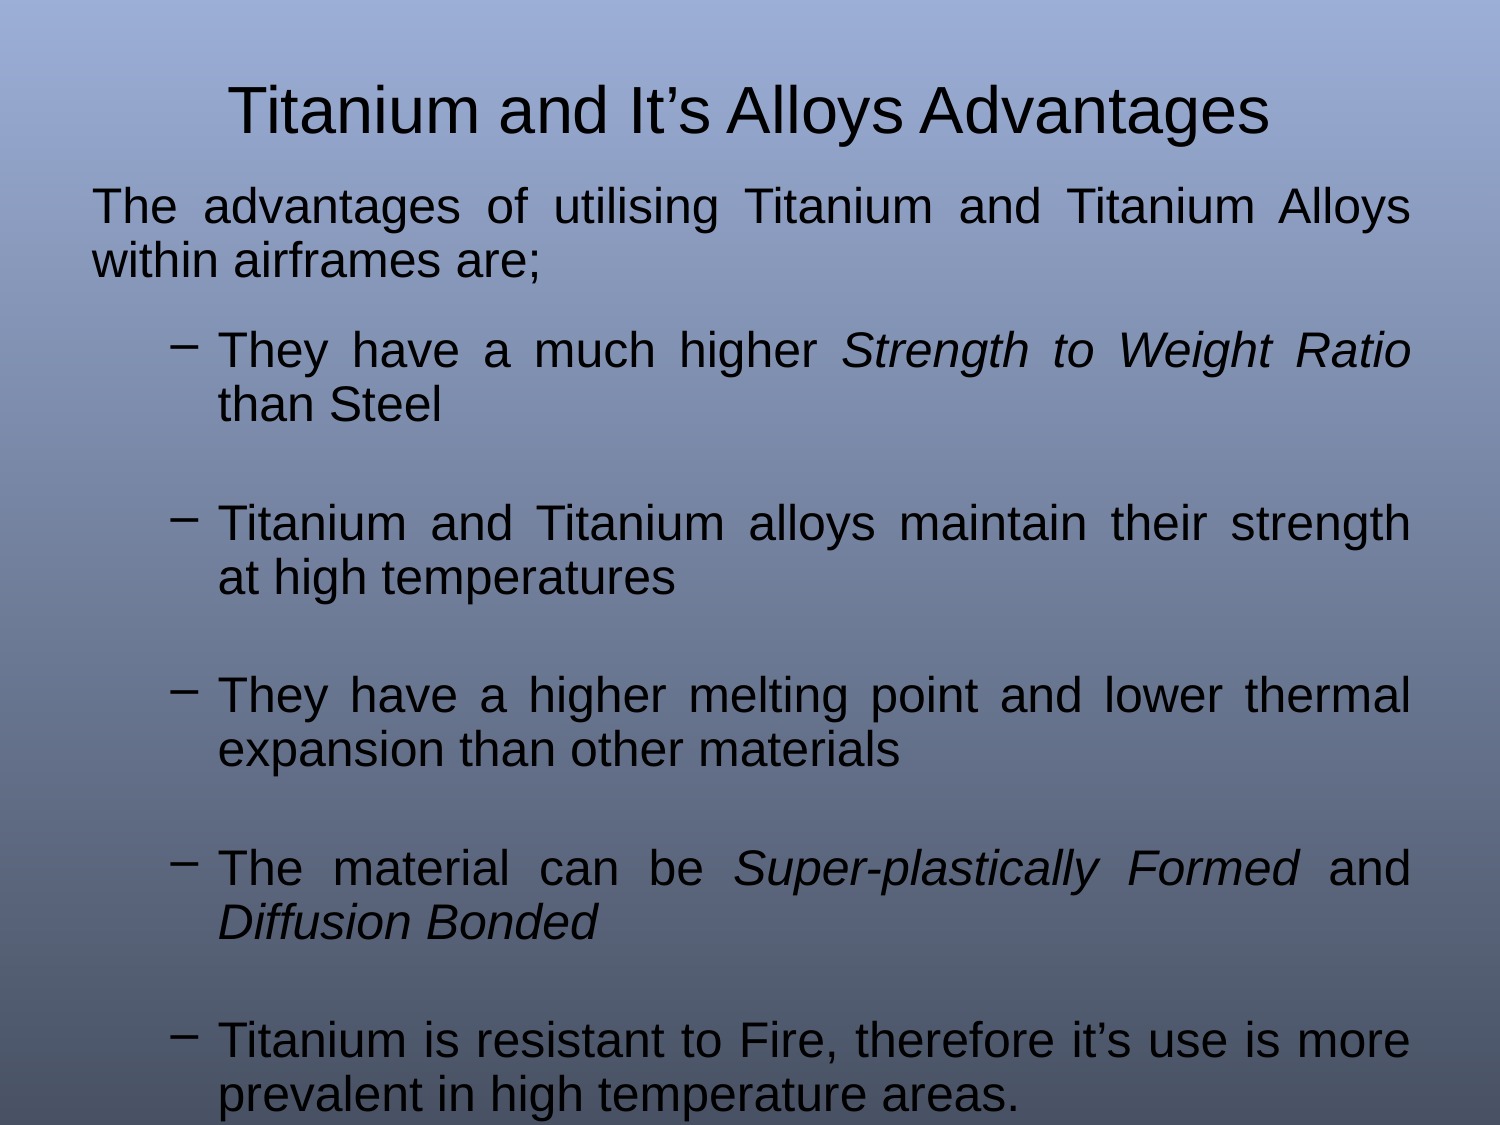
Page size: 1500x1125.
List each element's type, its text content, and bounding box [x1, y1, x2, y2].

title Titanium and It’s Alloys Advantages [74, 13, 1426, 201]
list The advantages of utilising Titanium and Titanium Alloys within airframes are; They have a much higher Strength to Weight Ratio than Steel Titanium and Titanium alloys maintain their strength at high temperatures They have a higher melting point and lower thermal expansion than other materials The material can be Super-plastically Formed and Diffusion Bonded Titanium is resistant to Fire, therefore it’s use is more prevalent in high temperature areas. [76, 172, 1428, 916]
